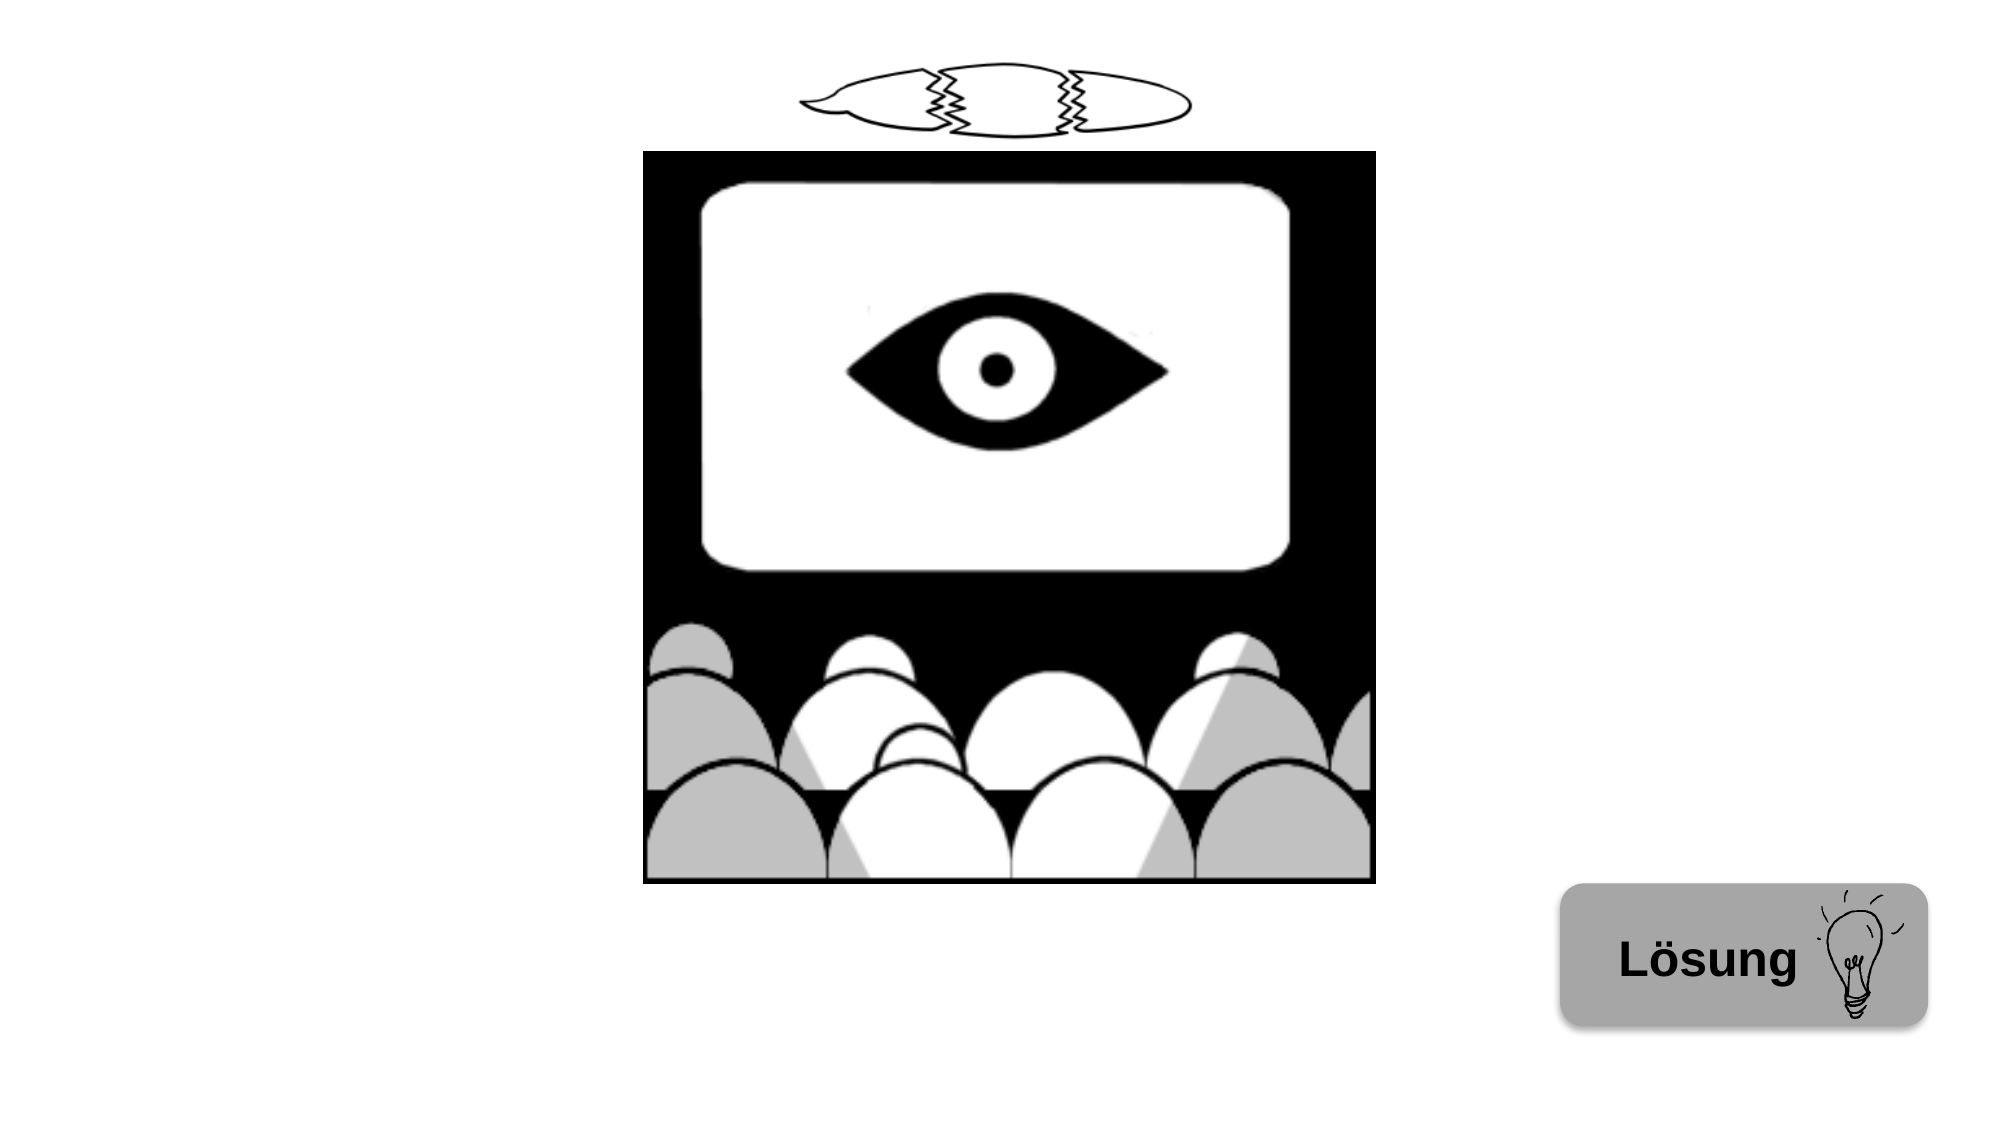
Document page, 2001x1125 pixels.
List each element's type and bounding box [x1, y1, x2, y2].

picture [643, 39, 1376, 884]
text_box [1476, 835, 1962, 1081]
picture [1817, 890, 1904, 1019]
